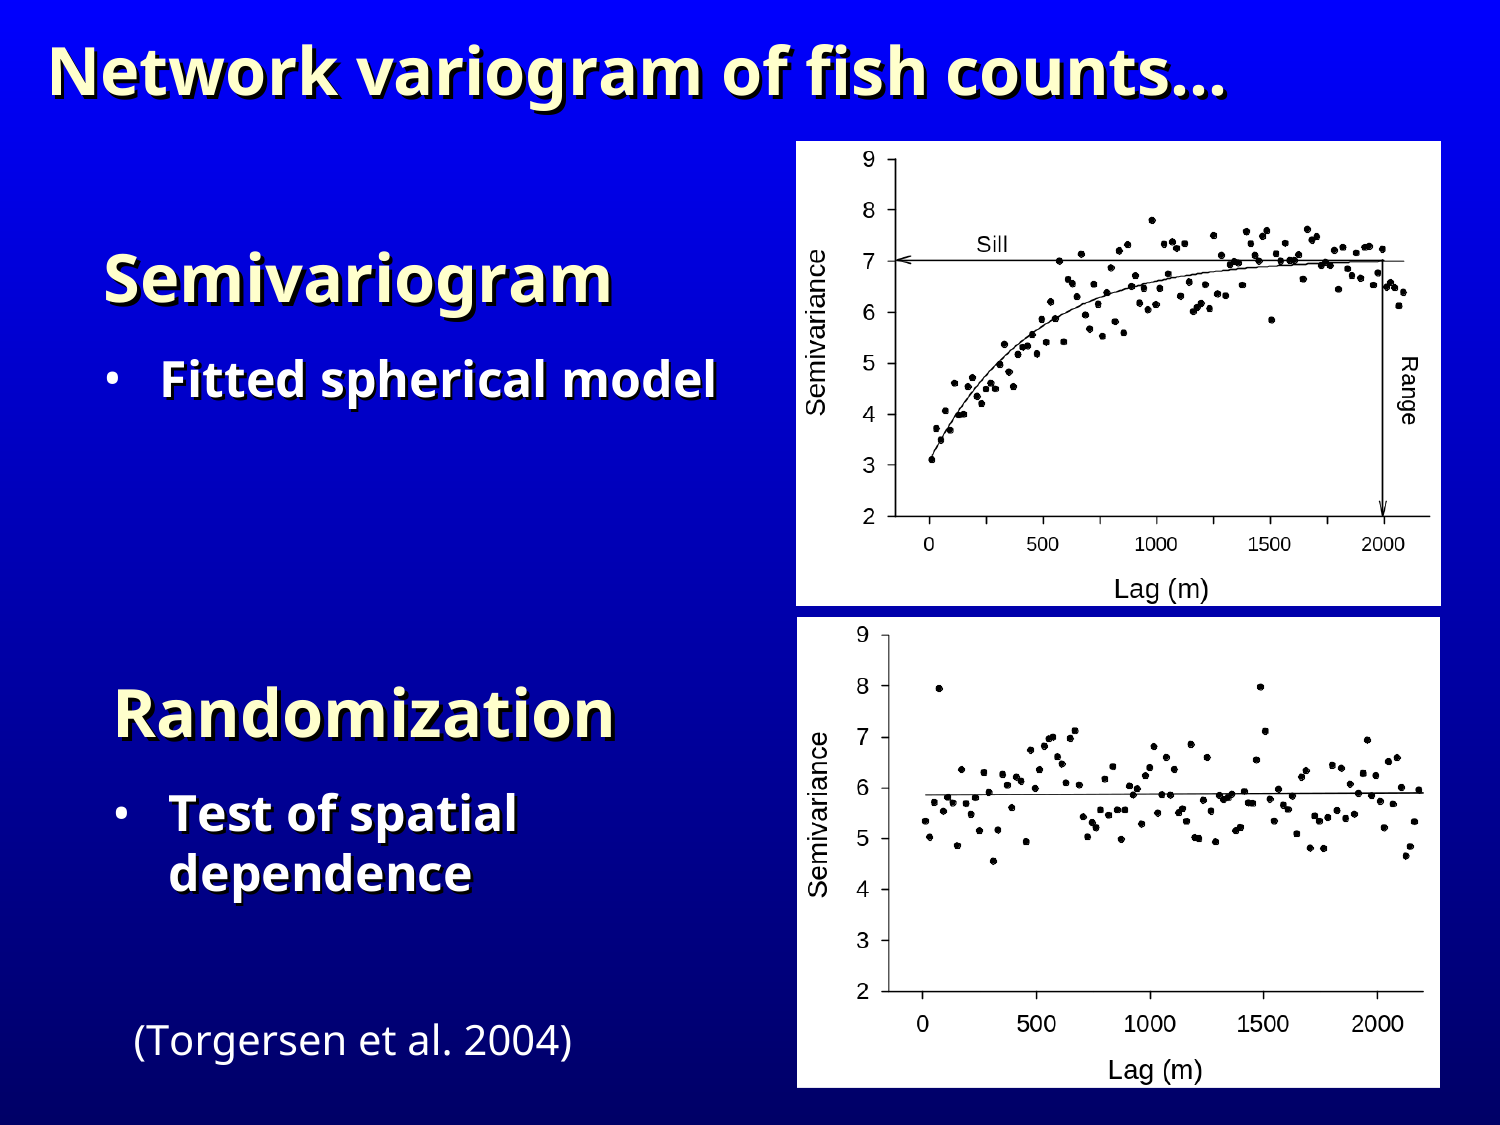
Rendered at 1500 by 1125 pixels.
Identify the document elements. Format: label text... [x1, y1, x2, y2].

text_box Semivariogram Fitted spherical model [89, 228, 796, 416]
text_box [797, 617, 1440, 1089]
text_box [796, 141, 1441, 606]
text_box Network variogram of fish counts… [31, 21, 1461, 117]
text_box (Torgersen et al. 2004) [118, 1006, 610, 1072]
text_box Randomization Test of spatial dependence [97, 662, 797, 1001]
